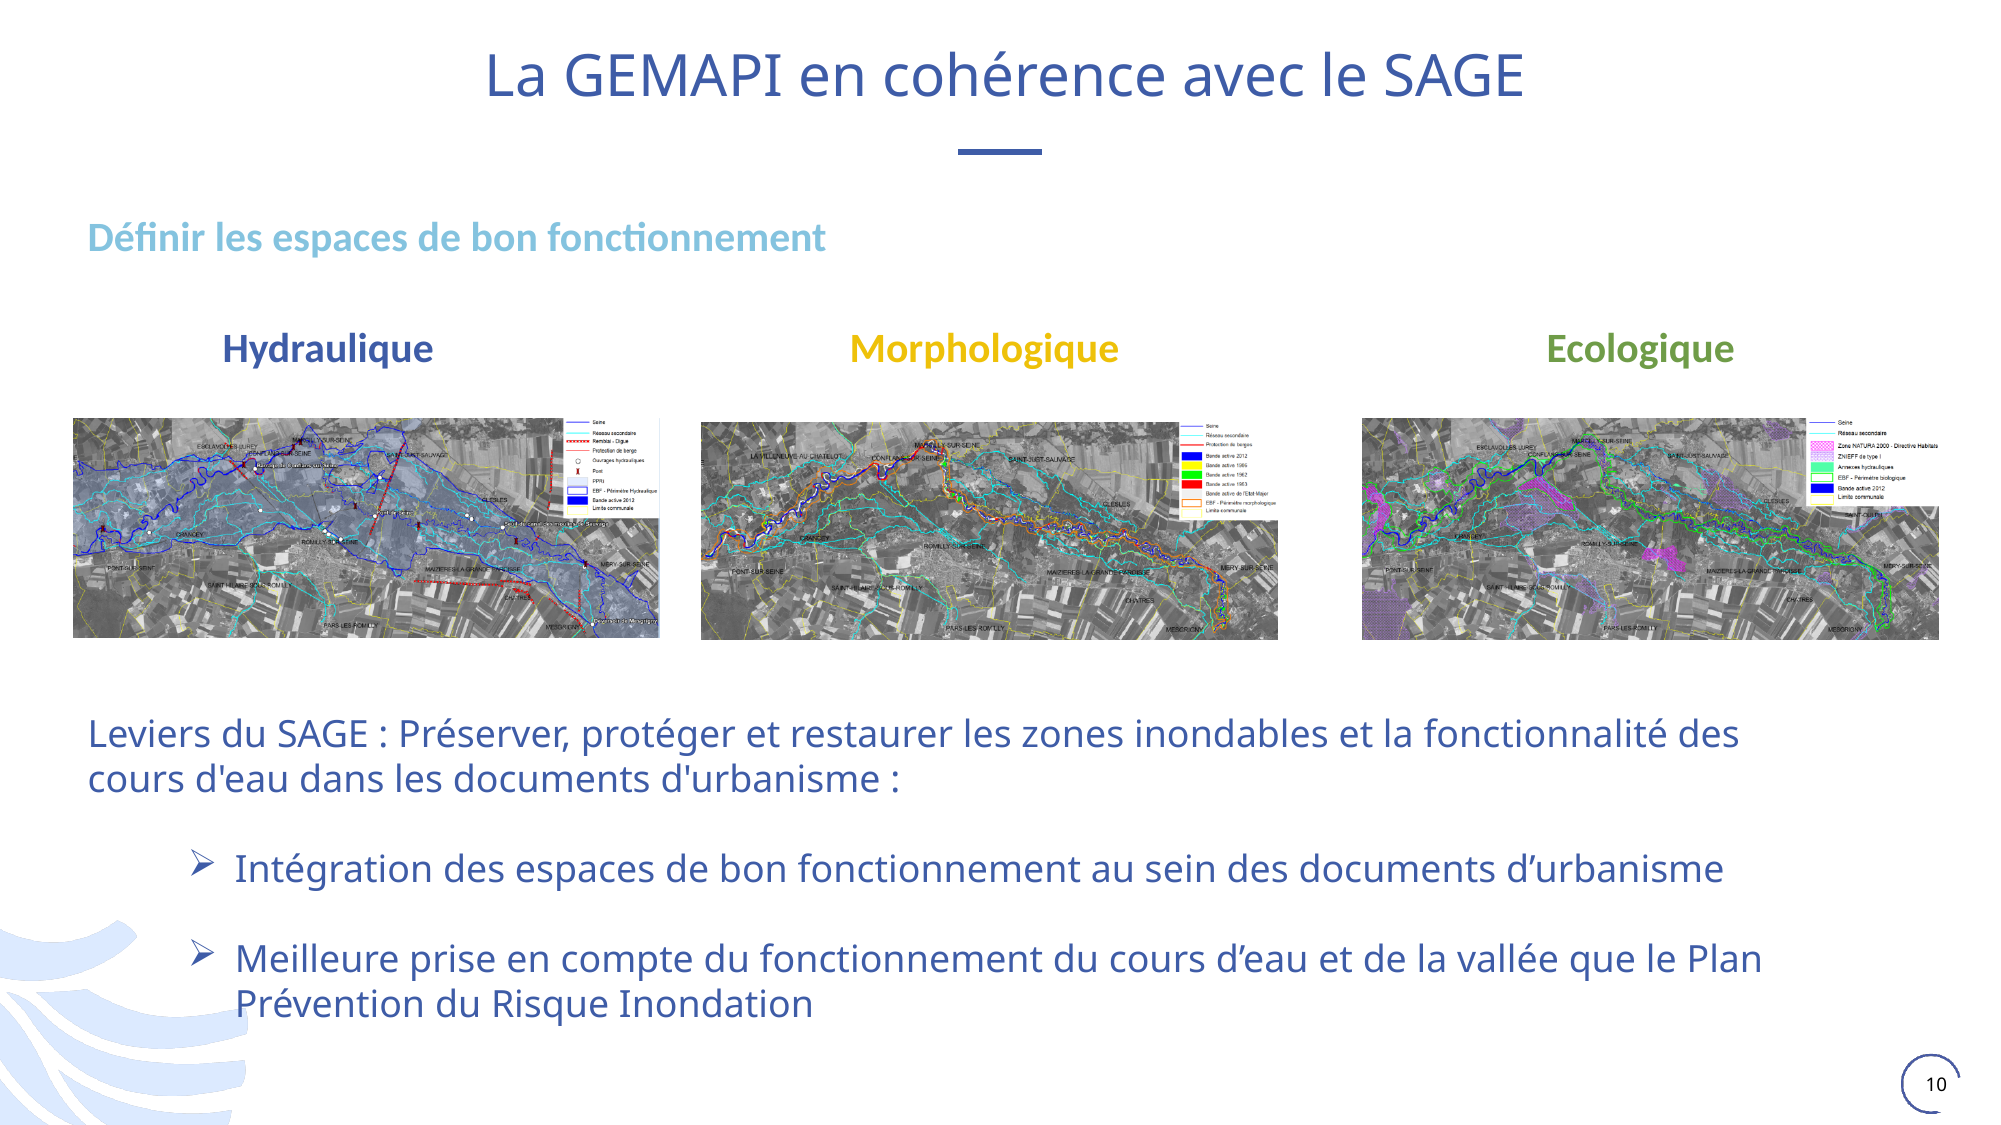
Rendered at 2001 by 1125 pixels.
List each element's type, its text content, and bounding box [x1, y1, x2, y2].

table_header Ecologique [1314, 324, 1968, 386]
table_header Morphologique [657, 324, 1312, 386]
title La GEMAPI en cohérence avec le SAGE [73, 21, 1939, 135]
picture [701, 422, 1278, 640]
table_header Hydraulique [1, 324, 655, 386]
picture [1869, 1024, 1986, 1125]
picture [1362, 418, 1939, 640]
picture [72, 418, 660, 638]
text_box Leviers du SAGE : Préserver, protéger et restaurer les zones inondables et la fonctionnalité des cours d'eau dans les documents d'urbanisme : Intégration des espaces de bon fonctionnement au sein des documents d’urbanisme Meilleure prise en compte du fonctionnement du cours d’eau et de la vallée que le Plan Prévention du Risque Inondation [72, 702, 1812, 1033]
text_box Définir les espaces de bon fonctionnement [72, 202, 1111, 268]
